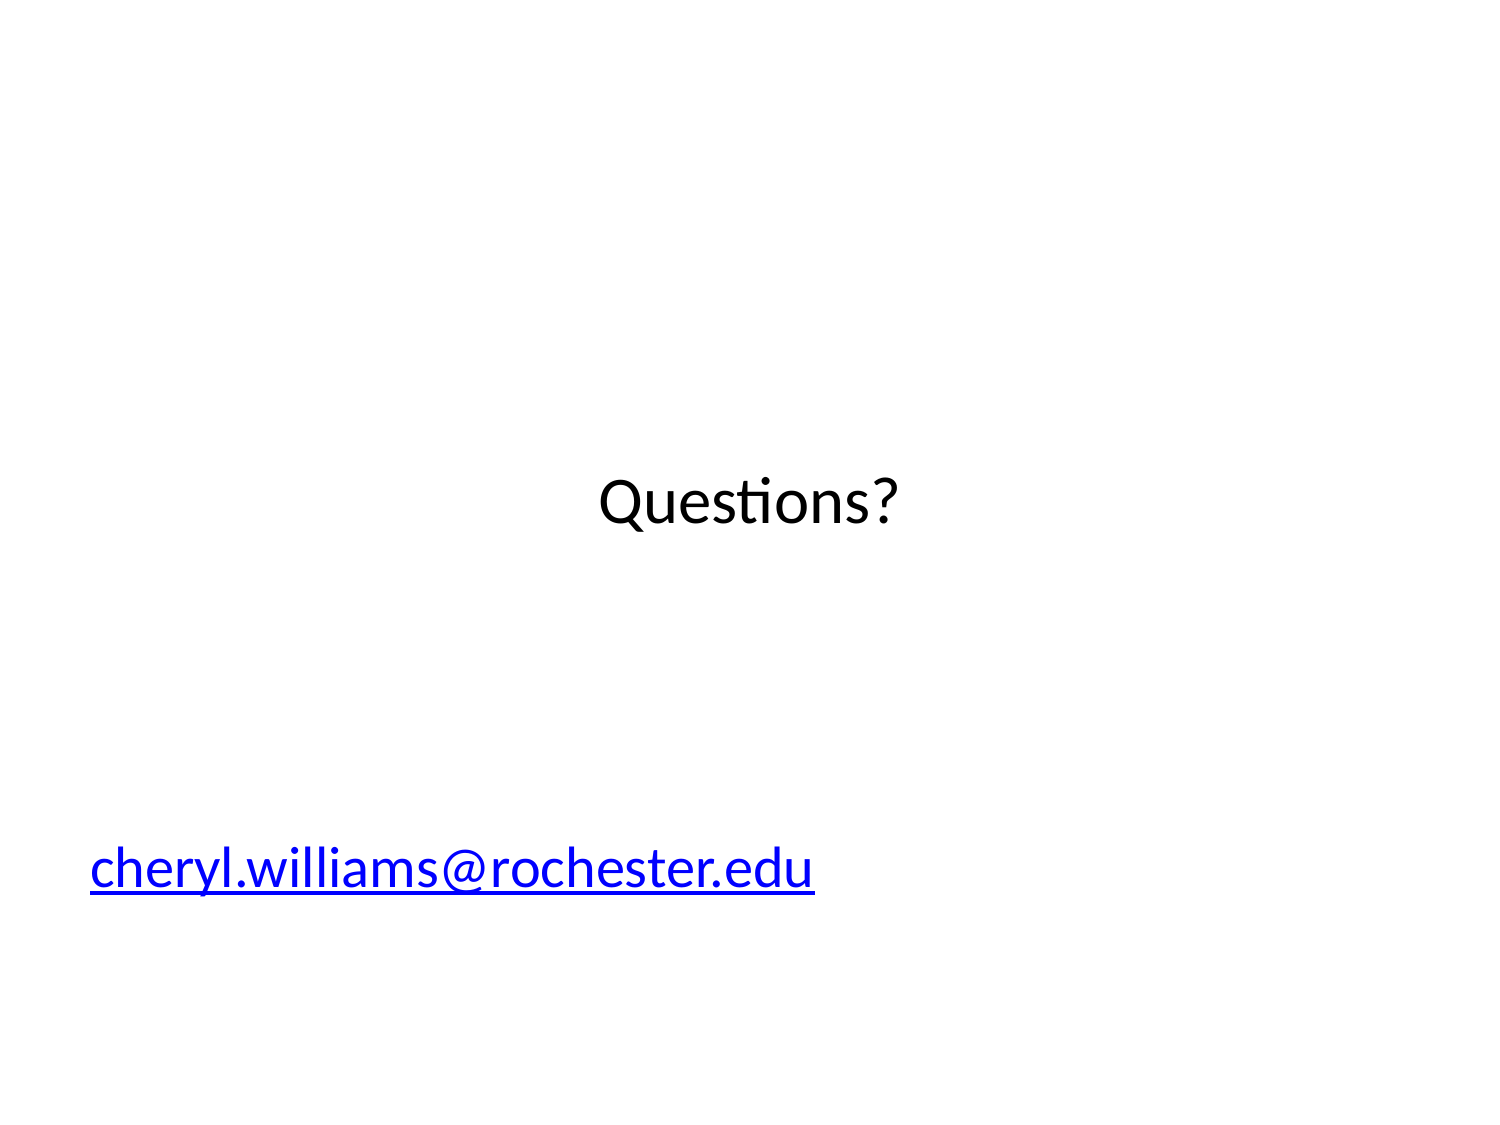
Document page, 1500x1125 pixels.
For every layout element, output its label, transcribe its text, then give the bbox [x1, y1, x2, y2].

list Questions? cheryl.williams@rochester.edu [75, 262, 1425, 938]
